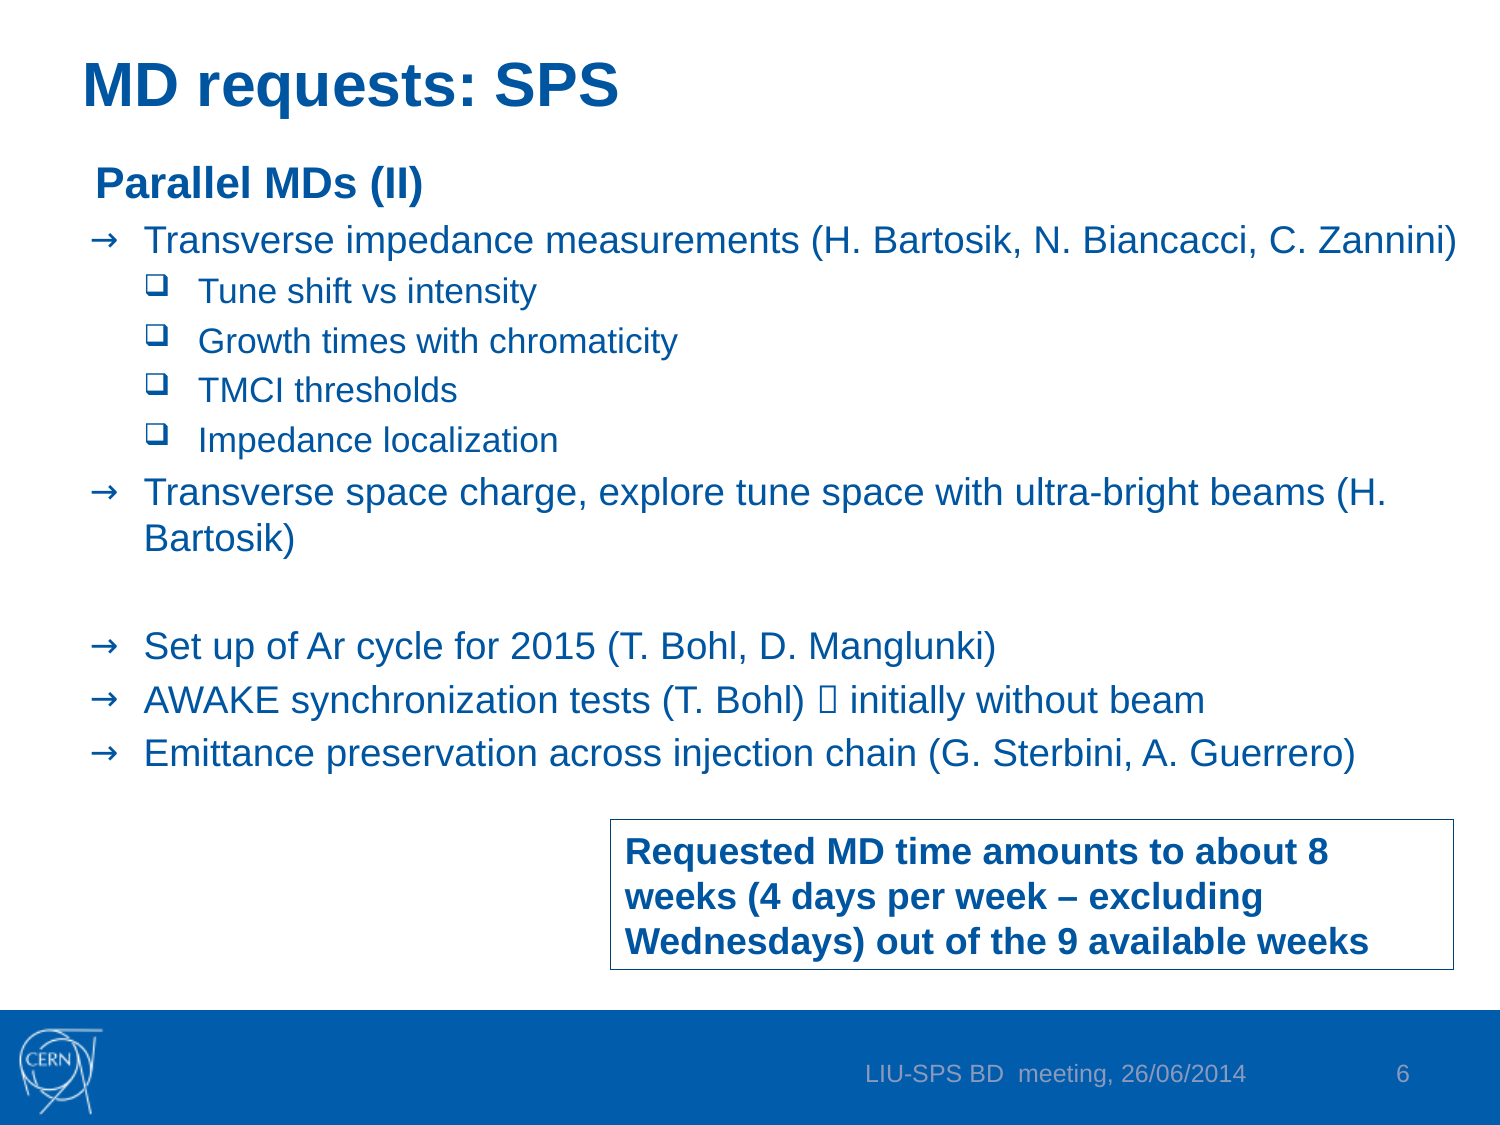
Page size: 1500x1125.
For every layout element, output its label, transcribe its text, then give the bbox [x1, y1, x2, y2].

title MD requests: SPS [75, 38, 1425, 125]
text_box Parallel MDs (II) Transverse impedance measurements (H. Bartosik, N. Biancacci, C. Zannini) Tune shift vs intensity Growth times with chromaticity TMCI thresholds Impedance localization Transverse space charge, explore tune space with ultra-bright beams (H. Bartosik) Set up of Ar cycle for 2015 (T. Bohl, D. Manglunki) AWAKE synchronization tests (T. Bohl)  initially without beam Emittance preservation across injection chain (G. Sterbini, A. Guerrero) [74, 146, 1475, 789]
text_box Requested MD time amounts to about 8 weeks (4 days per week – excluding Wednesdays) out of the 9 available weeks [610, 819, 1454, 970]
slide_number 6 [1342, 1042, 1425, 1103]
footer LIU-SPS BD meeting, 26/06/2014 [787, 1042, 1326, 1103]
